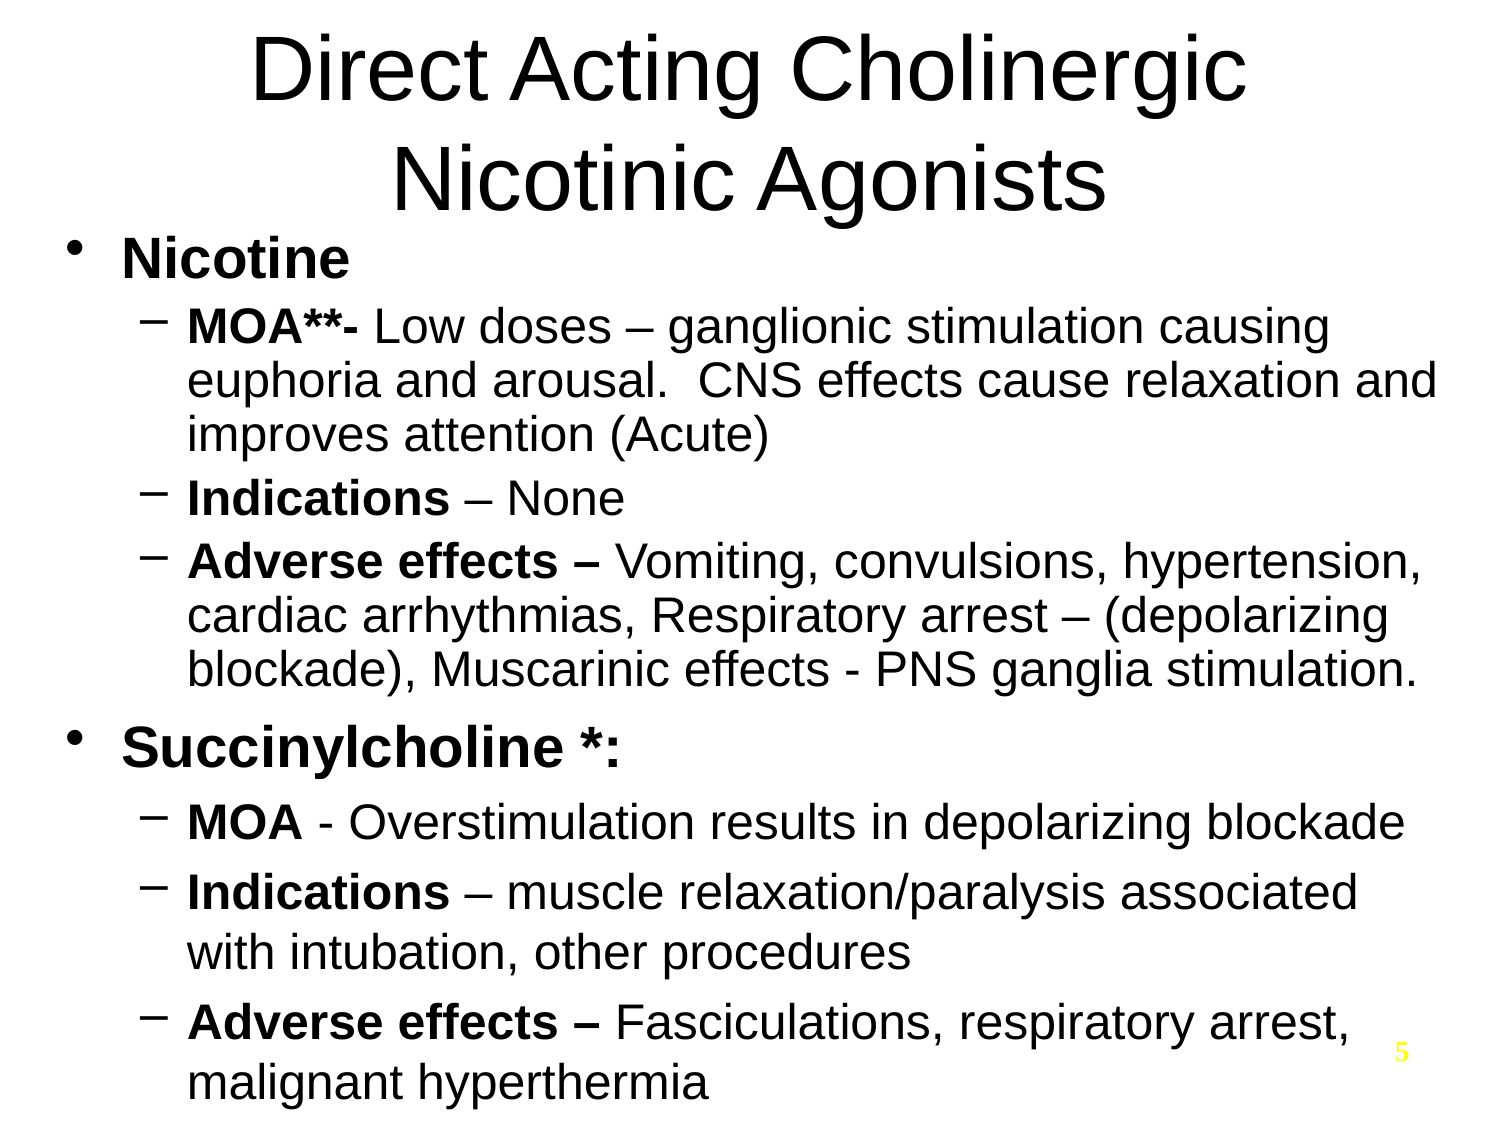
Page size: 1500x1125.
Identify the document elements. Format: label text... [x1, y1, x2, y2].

list Nicotine MOA**- Low doses – ganglionic stimulation causing euphoria and arousal. CNS effects cause relaxation and improves attention (Acute) Indications – None Adverse effects – Vomiting, convulsions, hypertension, cardiac arrhythmias, Respiratory arrest – (depolarizing blockade), Muscarinic effects - PNS ganglia stimulation. Succinylcholine *: MOA - Overstimulation results in depolarizing blockade Indications – muscle relaxation/paralysis associated with intubation, other procedures Adverse effects – Fasciculations, respiratory arrest, malignant hyperthermia [50, 212, 1463, 1125]
title Direct Acting Cholinergic Nicotinic Agonists [75, 24, 1425, 212]
